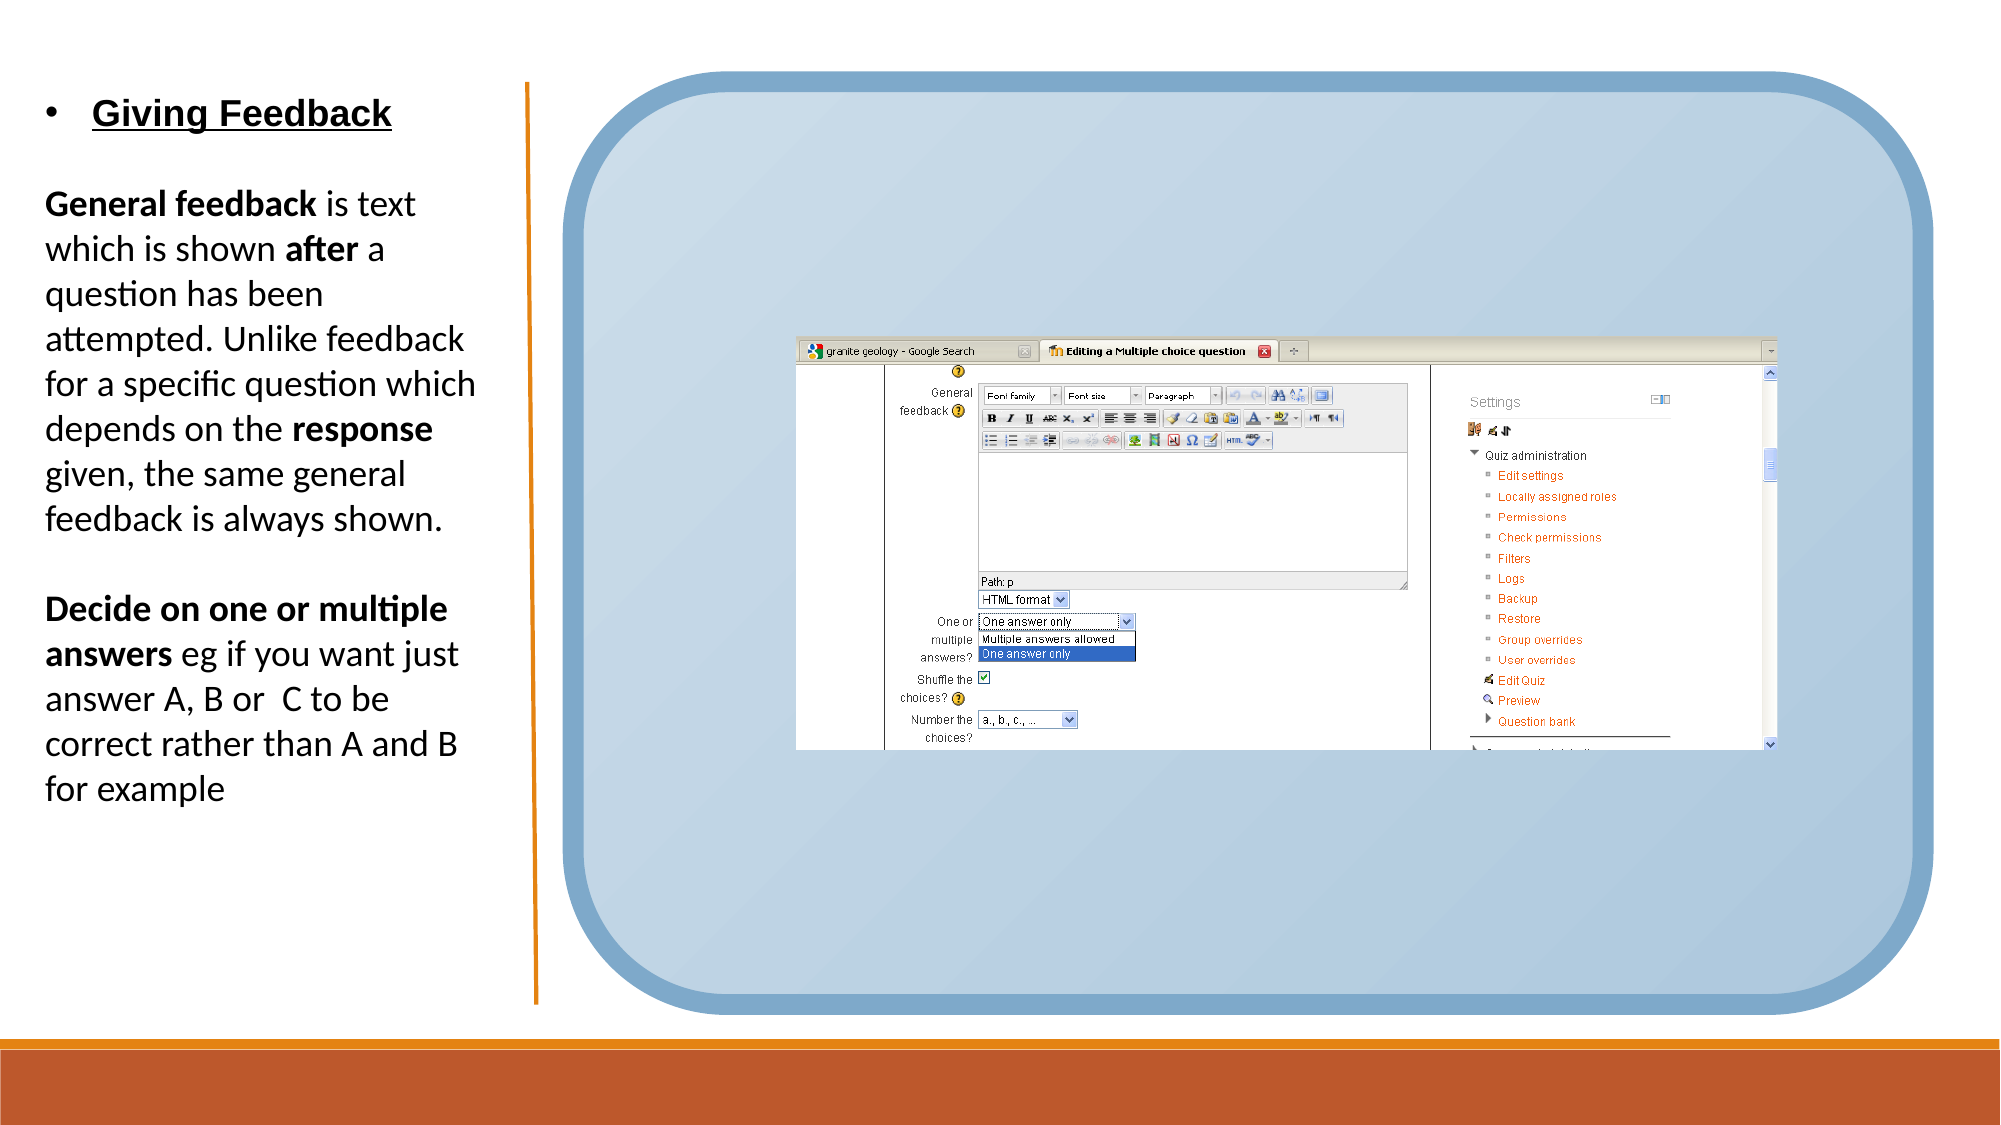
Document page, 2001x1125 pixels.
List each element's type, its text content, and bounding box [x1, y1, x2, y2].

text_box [526, 81, 537, 1006]
picture [795, 336, 1778, 750]
text_box Giving Feedback General feedback is text which is shown after a question has been attempted. Unlike feedback for a specific question which depends on the response given, the same general feedback is always shown. Decide on one or multiple answers eg if you want just answer A, B or C to be correct rather than A and B for example [30, 81, 495, 952]
text_box [571, 80, 1925, 1006]
